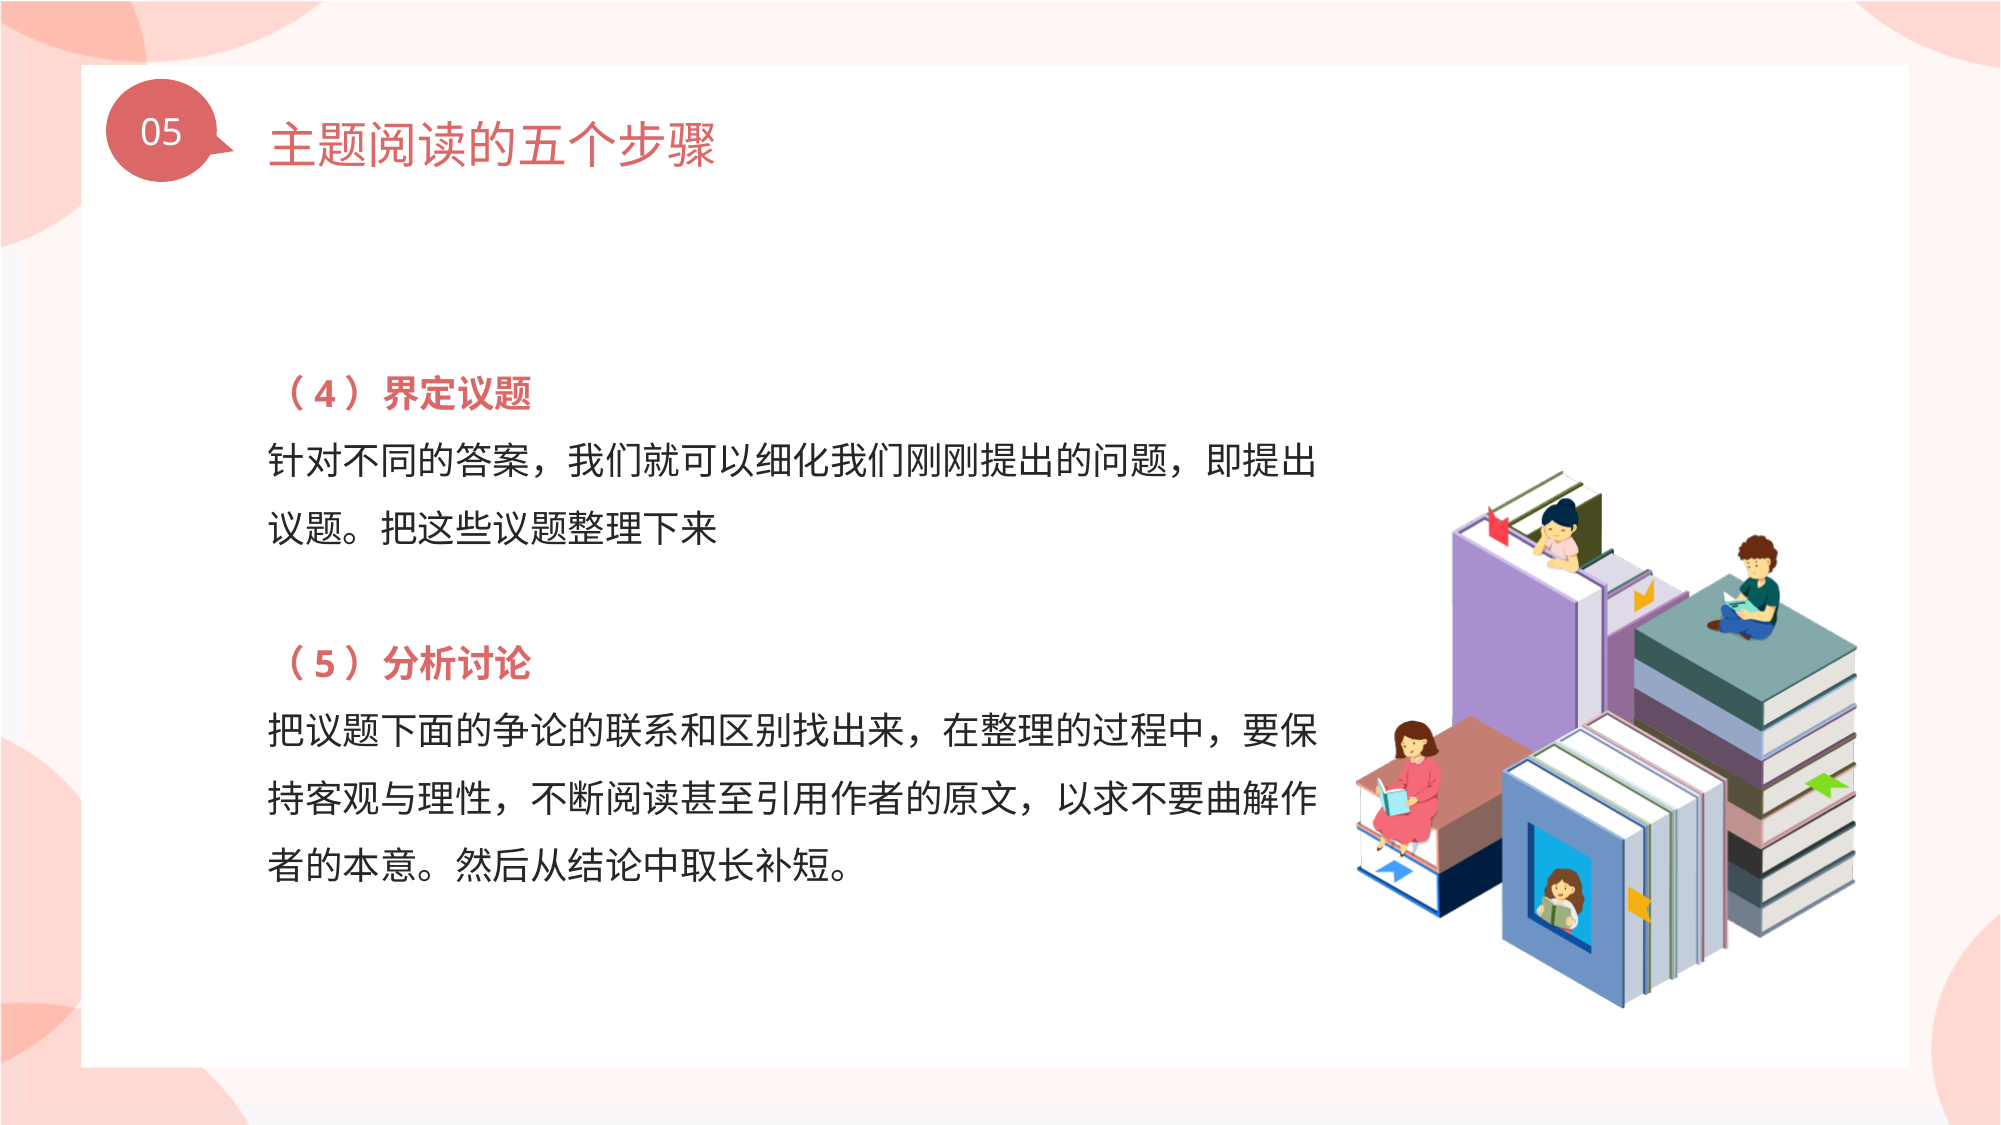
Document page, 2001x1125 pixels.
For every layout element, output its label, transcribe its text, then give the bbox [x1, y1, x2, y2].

picture [3, 2, 1999, 1125]
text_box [106, 78, 804, 182]
text_box （4）界定议题 针对不同的答案，我们就可以细化我们刚刚提出的问题，即提出议题。把这些议题整理下来 （5）分析讨论 把议题下面的争论的联系和区别找出来，在整理的过程中，要保持客观与理性，不断阅读甚至引用作者的原文，以求不要曲解作者的本意。然后从结论中取长补短。 [253, 339, 1336, 962]
